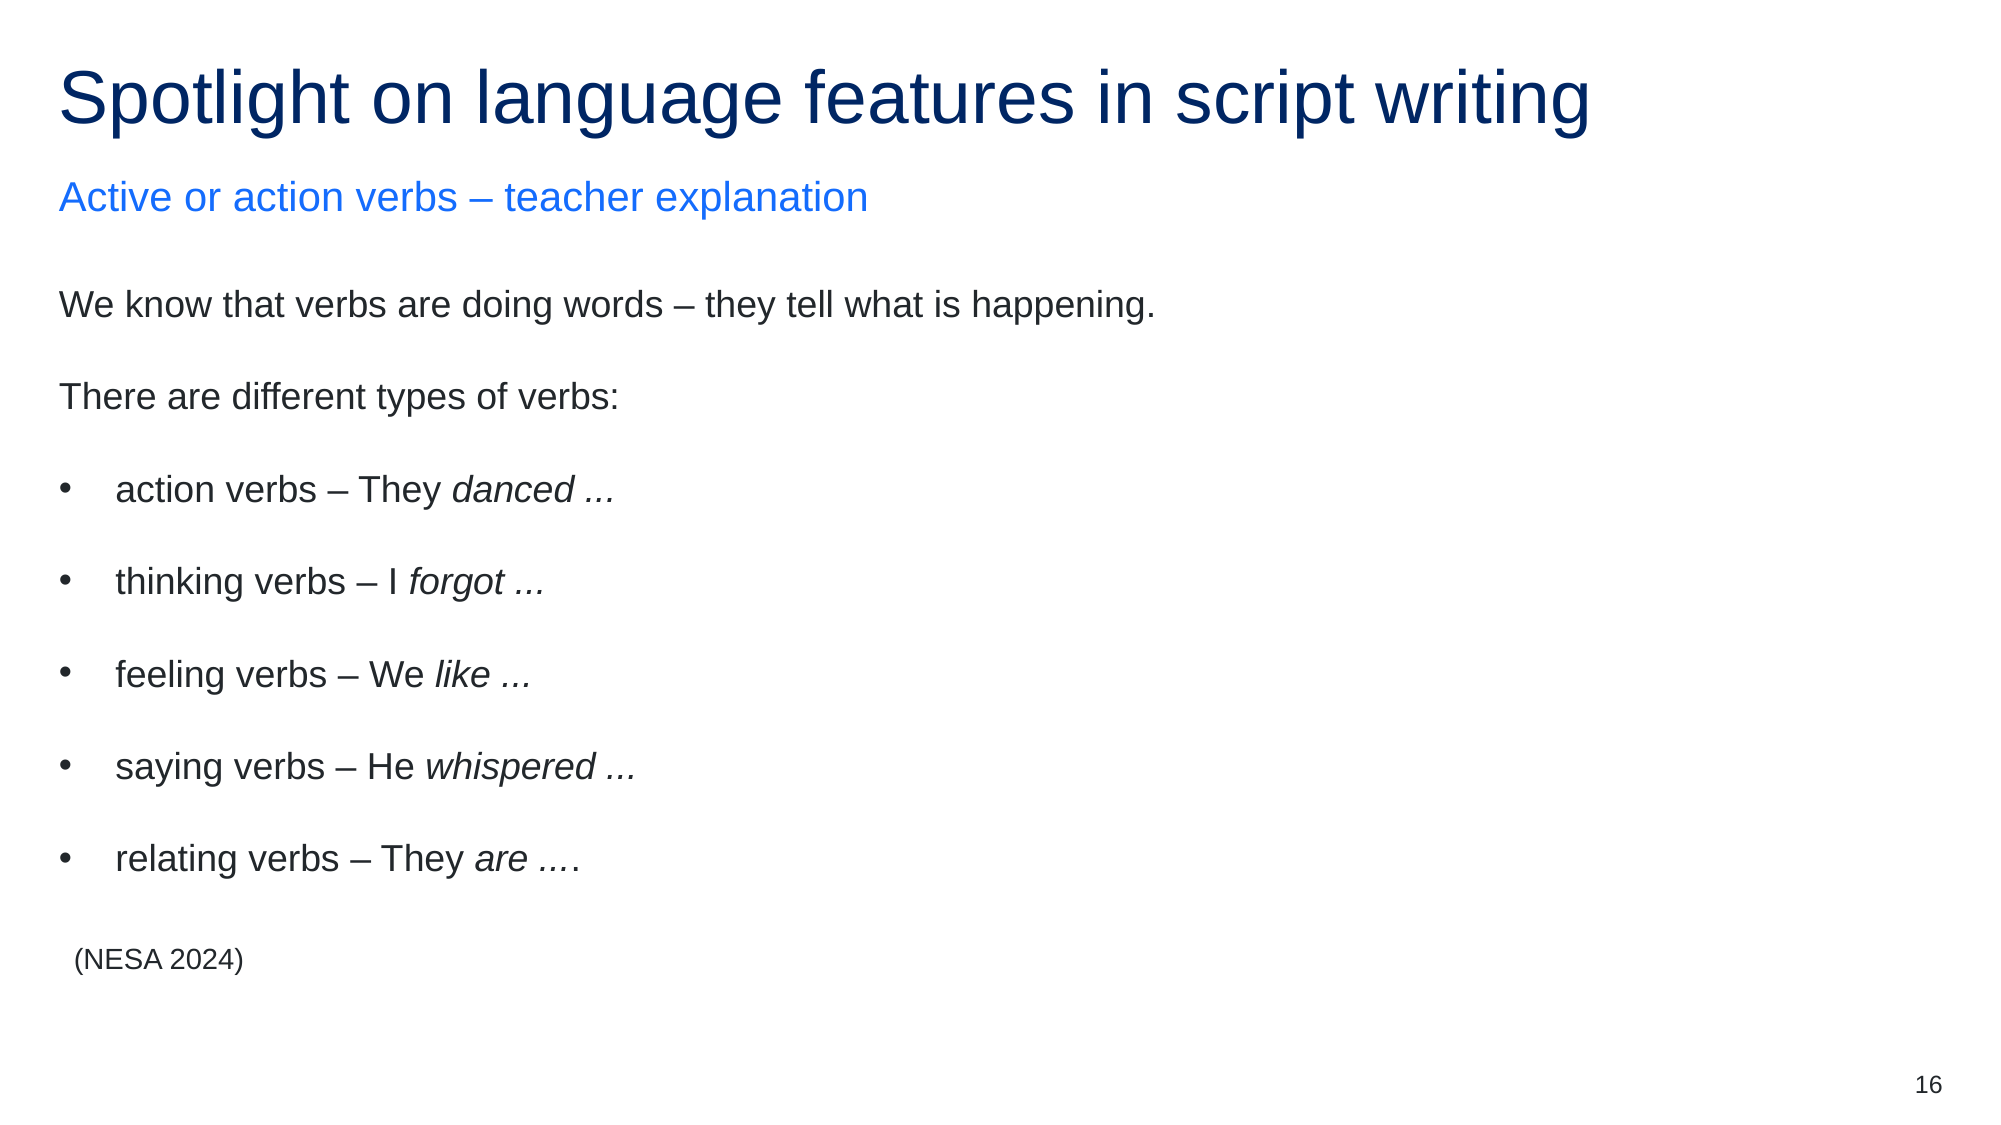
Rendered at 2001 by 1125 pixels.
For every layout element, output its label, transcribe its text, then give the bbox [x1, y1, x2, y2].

title Spotlight on language features in script writing (1) [59, 59, 1943, 149]
text_box (NESA 2024) [59, 933, 1059, 983]
slide_number 16 [1824, 1068, 1943, 1099]
list We know that verbs are doing words – they tell what is happening. There are different types of verbs: action verbs – They danced ... thinking verbs – I forgot ... feeling verbs – We like ... saying verbs – He whispered ... relating verbs – They are .... [59, 257, 1943, 896]
list Active or action verbs – teacher explanation [59, 161, 1943, 220]
